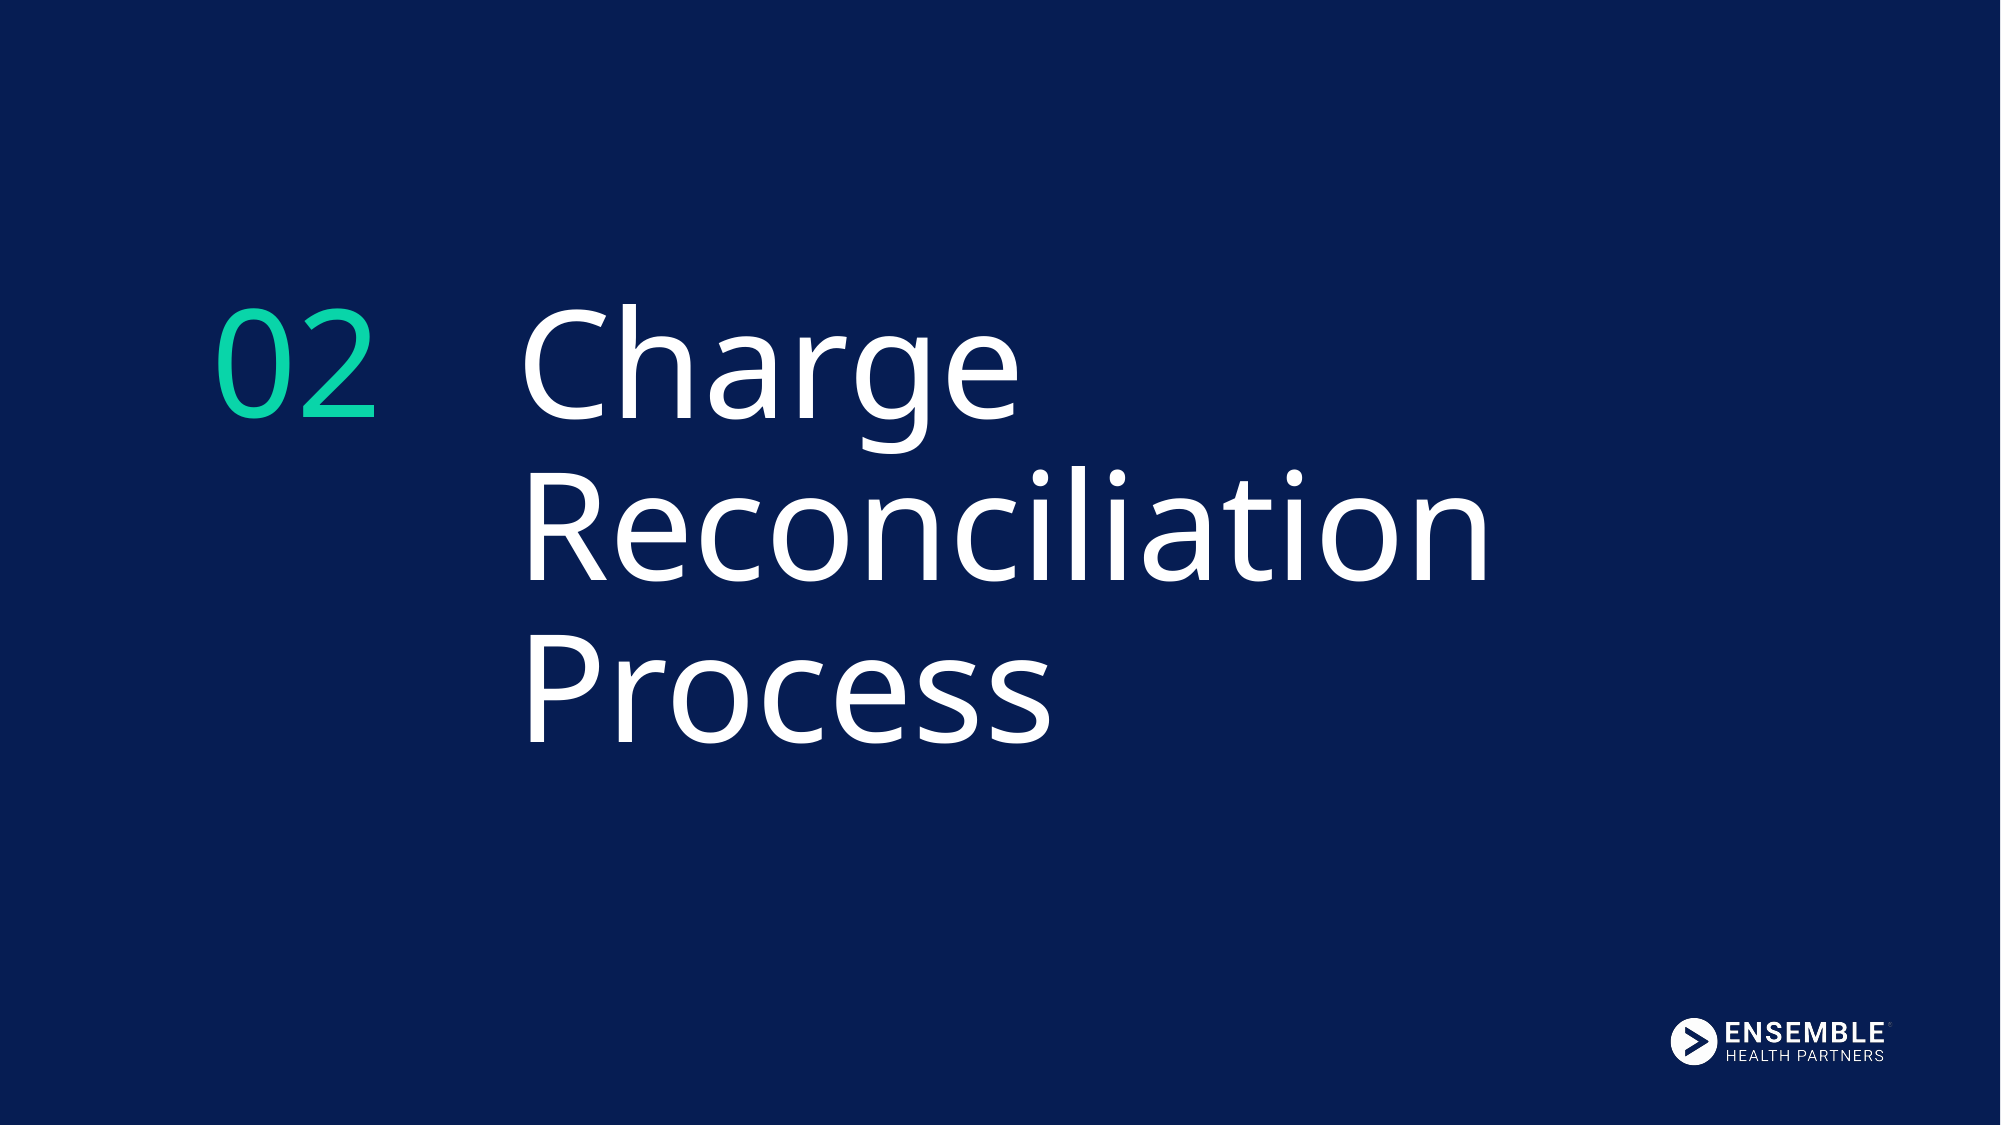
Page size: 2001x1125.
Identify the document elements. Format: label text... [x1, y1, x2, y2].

subtitle 02 [210, 287, 477, 779]
picture [1648, 1002, 1915, 1082]
title Charge Reconciliation Process [516, 289, 1553, 781]
